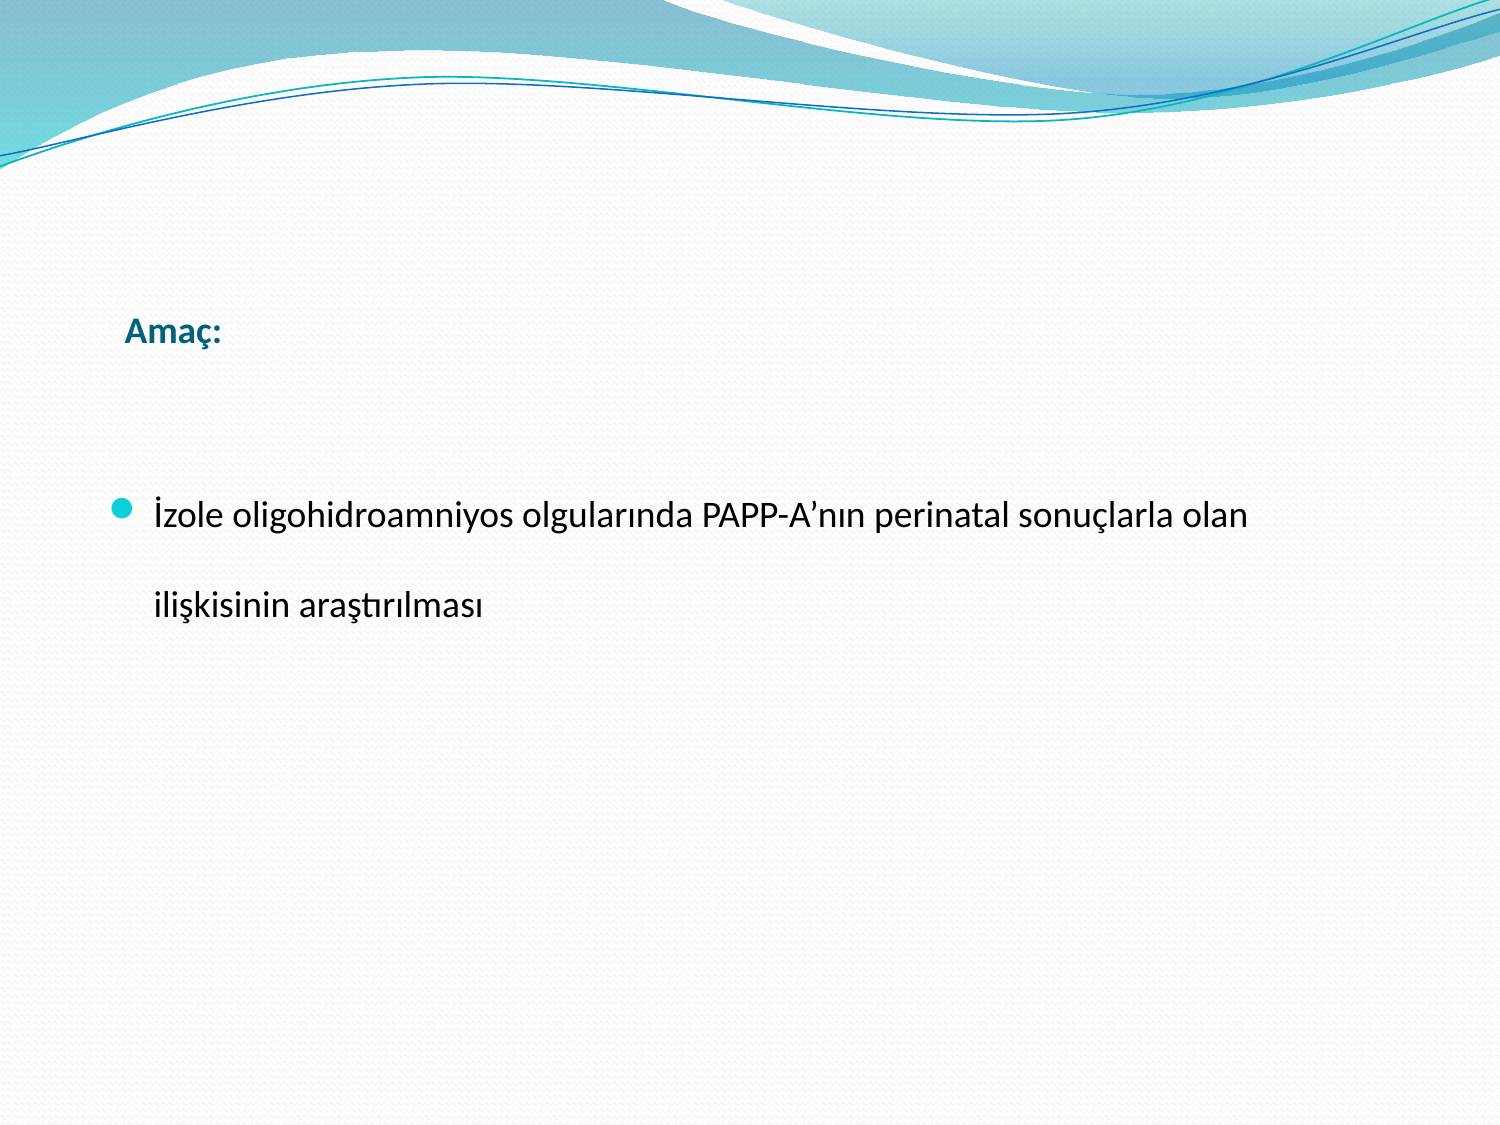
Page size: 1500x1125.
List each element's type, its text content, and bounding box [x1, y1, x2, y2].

list İzole oligohidroamniyos olgularında PAPP-A’nın perinatal sonuçlarla olan ilişkisinin araştırılması [93, 445, 1297, 680]
list Amaç: [117, 269, 832, 387]
